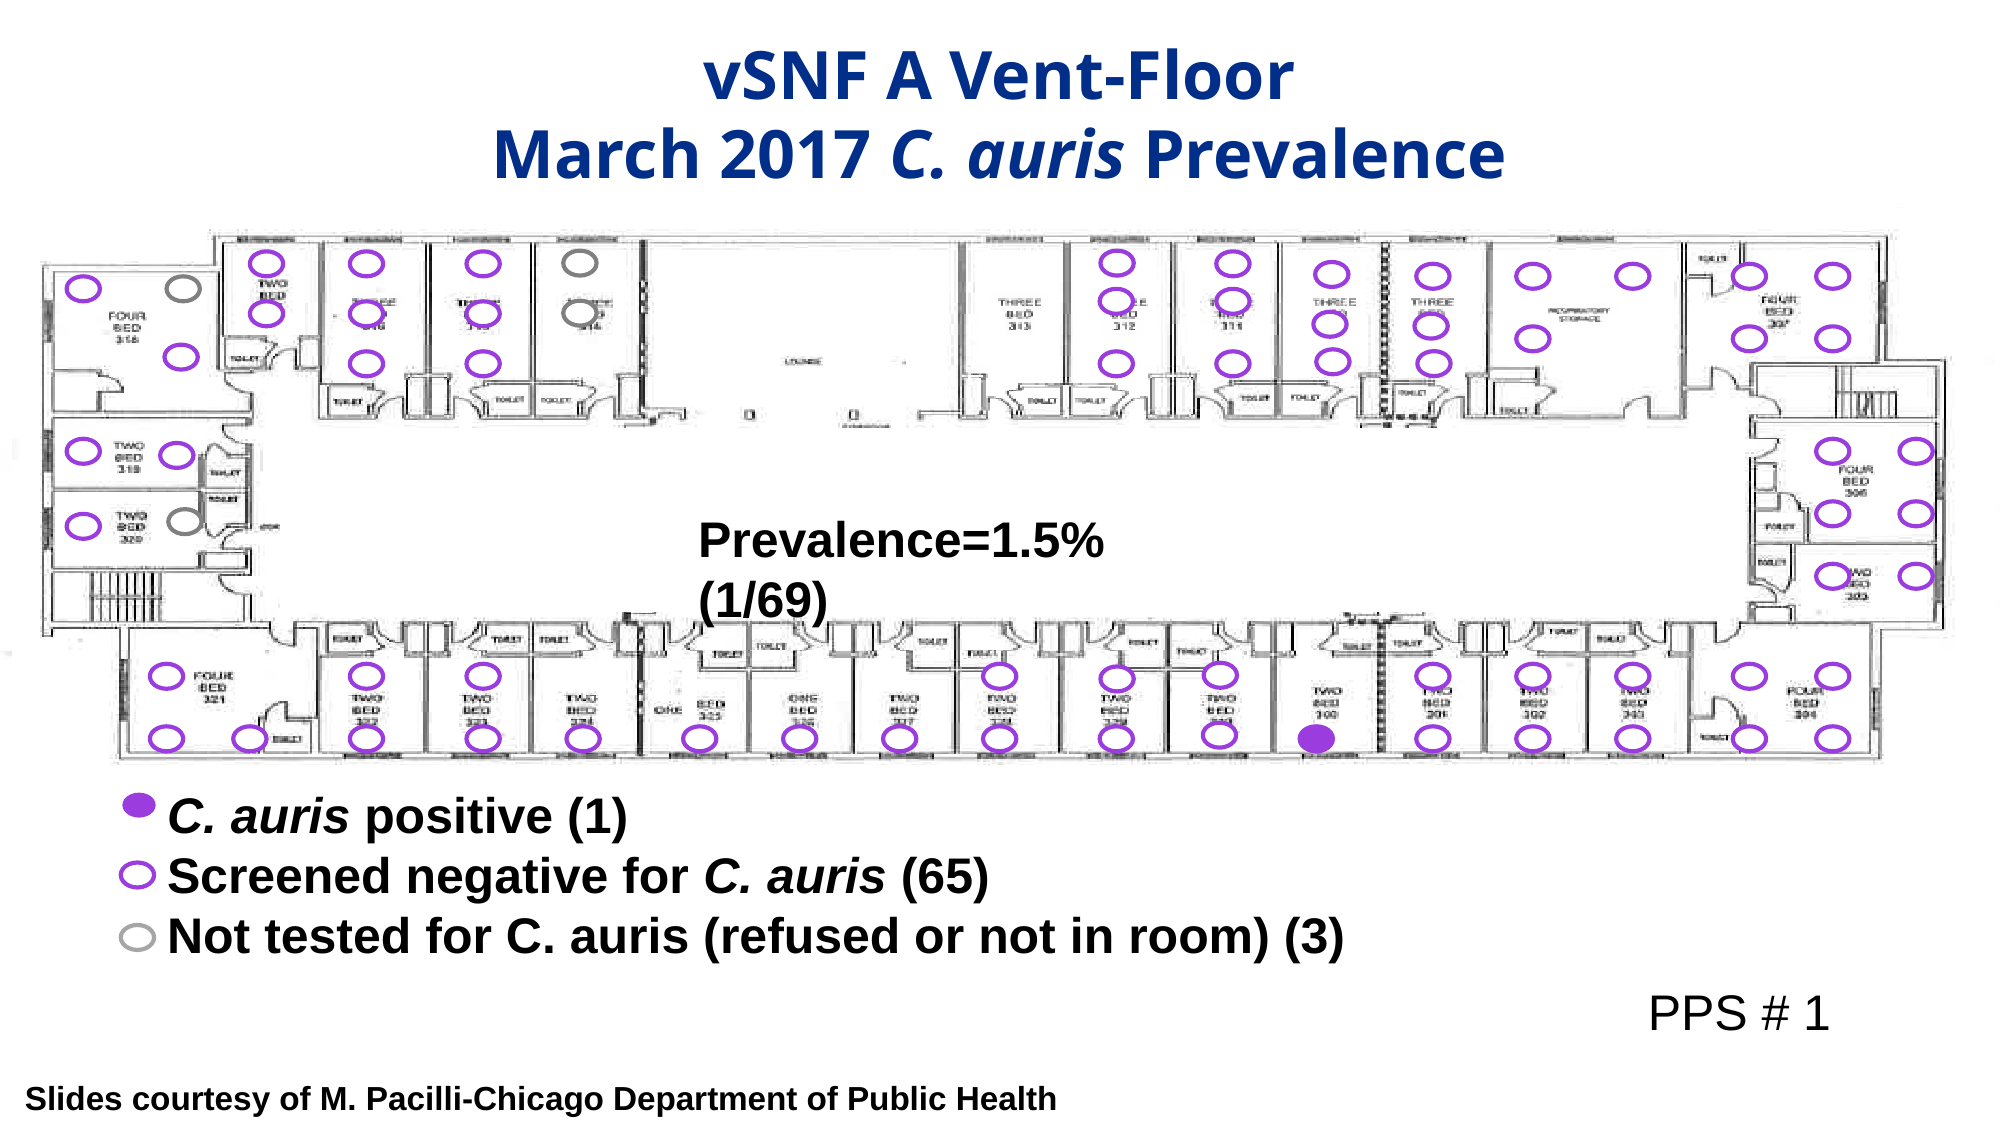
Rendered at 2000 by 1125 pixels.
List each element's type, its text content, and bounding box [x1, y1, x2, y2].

text_box Slides courtesy of M. Pacilli-Chicago Department of Public Health [10, 1069, 1074, 1125]
text_box C. auris positive (1) Screened negative for C. auris (65) Not tested for C. auris (refused or not in room) (3) [152, 808, 1469, 1032]
text_box PPS # 1 [1632, 973, 1983, 1049]
text_box [120, 808, 152, 820]
picture [0, 203, 2000, 798]
text_box vSNF A Vent-Floor March 2017 C. auris Prevalence [66, 24, 1933, 200]
text_box [118, 922, 157, 953]
text_box [118, 860, 152, 890]
